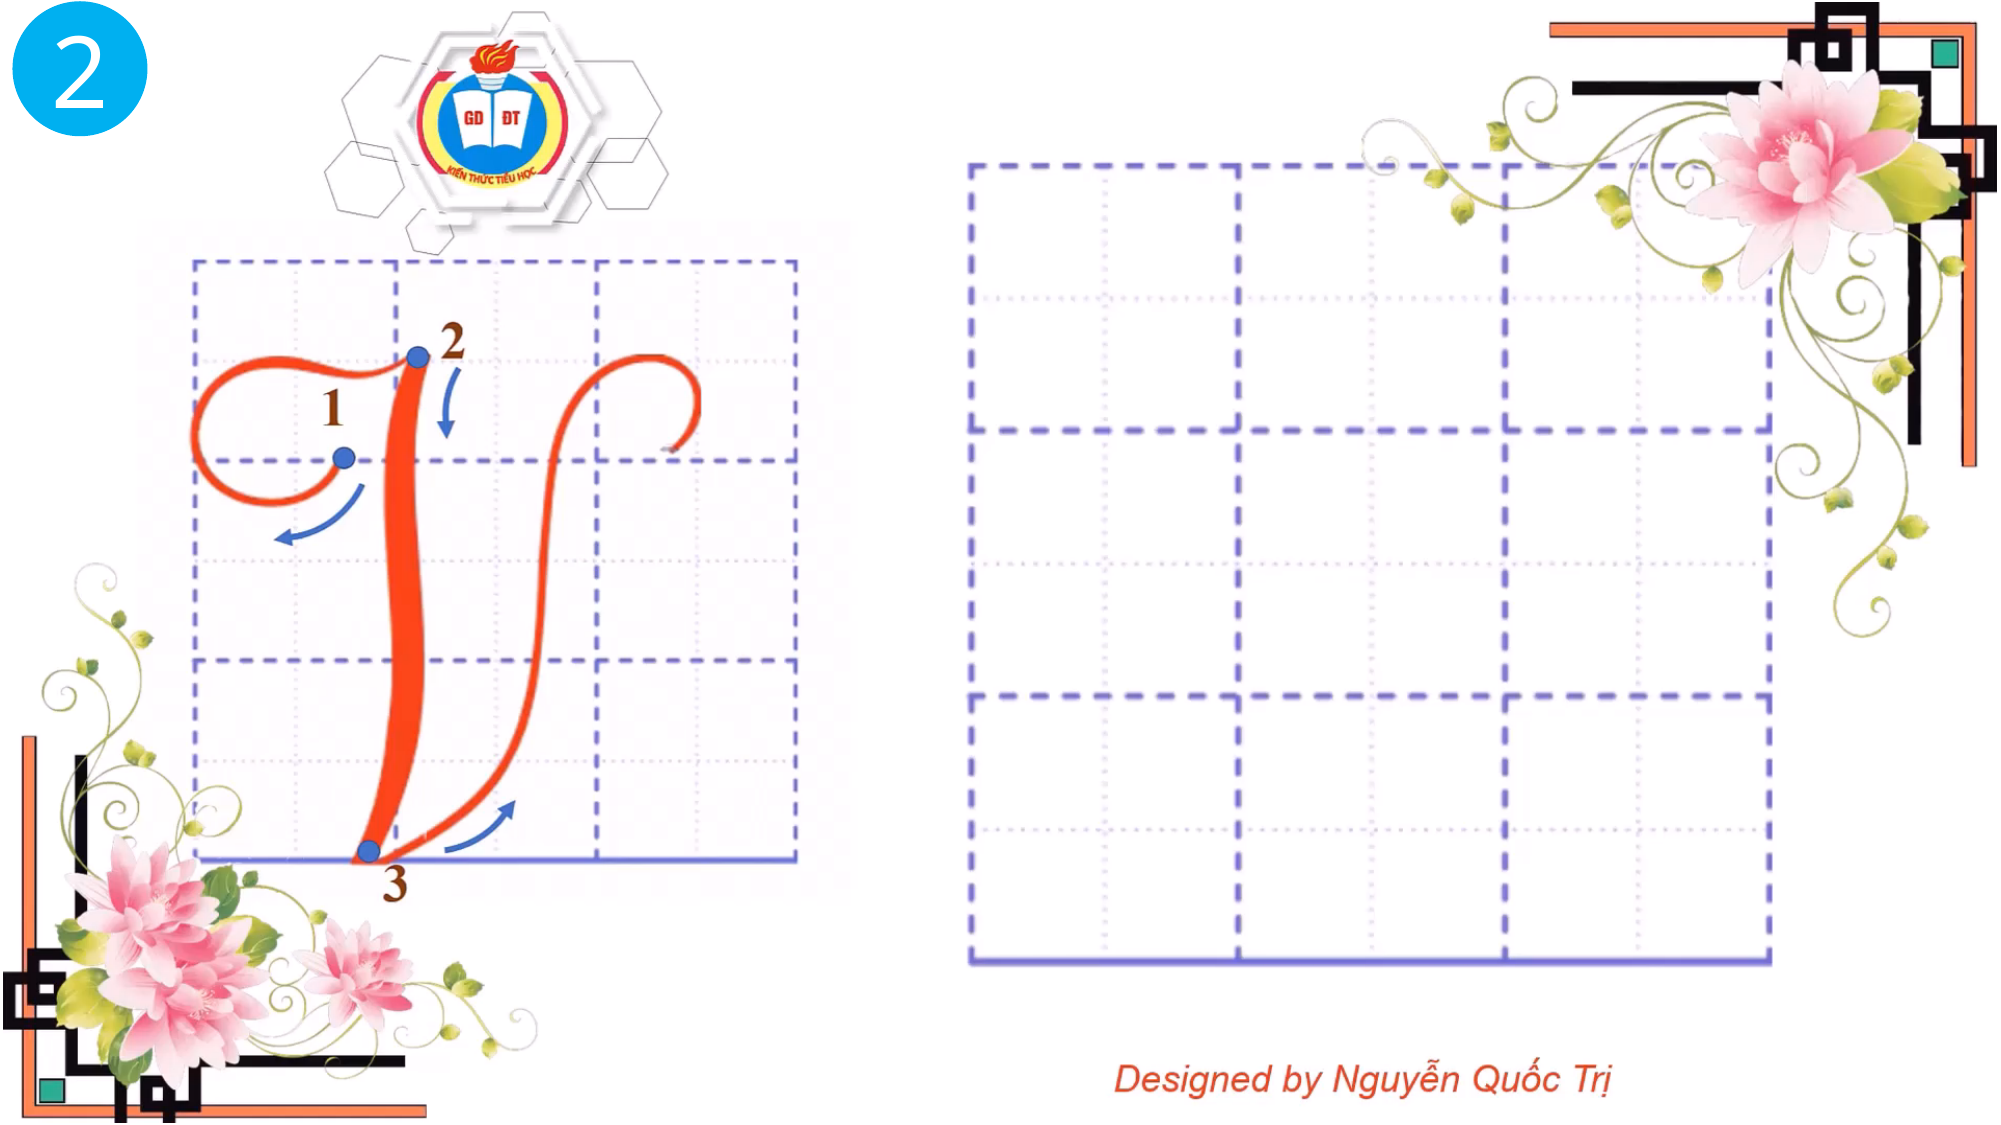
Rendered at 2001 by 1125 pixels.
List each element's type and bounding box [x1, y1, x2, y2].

text_box [2, 1, 1998, 1124]
